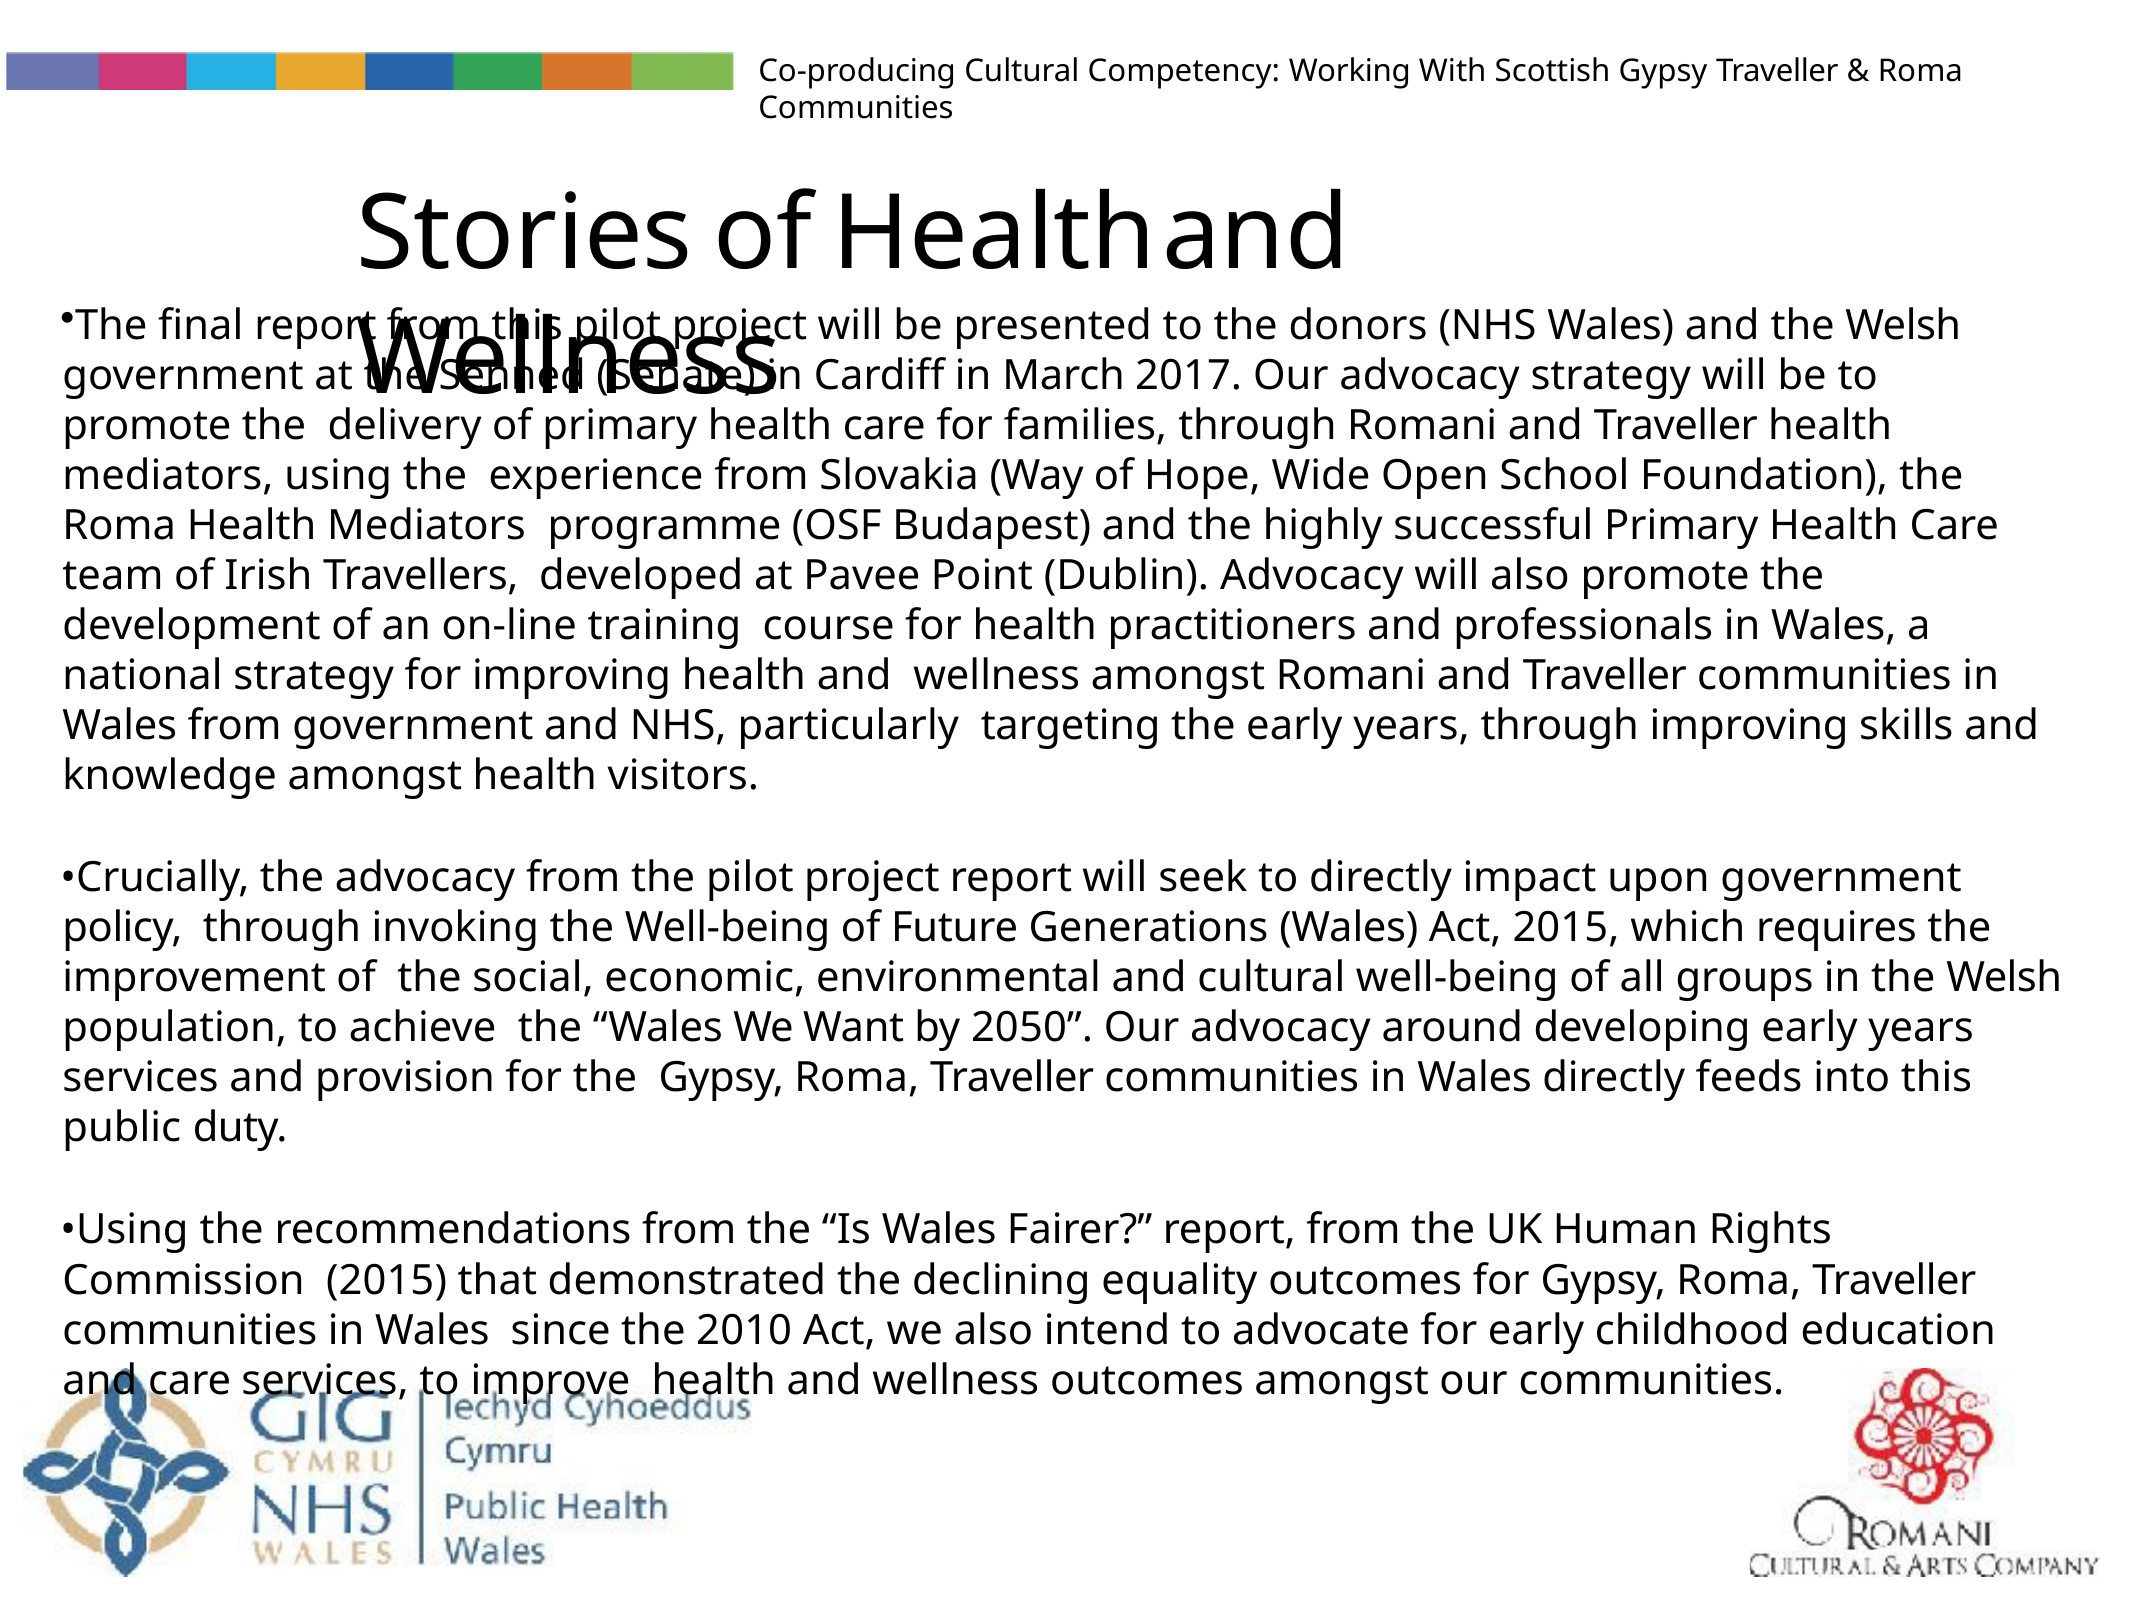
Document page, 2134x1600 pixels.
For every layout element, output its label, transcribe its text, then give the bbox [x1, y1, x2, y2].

text_box [6, 52, 736, 90]
text_box [22, 1368, 753, 1578]
text_box [1749, 1368, 2100, 1578]
title Stories of Health and Wellness [354, 162, 1778, 295]
text_box Co-producing Cultural Competency: Working With Scottish Gypsy Traveller & Roma Communities [756, 47, 2121, 125]
text_box The final report from this pilot project will be presented to the donors (NHS Wales) and the Welsh government at the Senned (Senate) in Cardiﬀ in March 2017. Our advocacy strategy will be to promote the delivery of primary health care for families, through Romani and Traveller health mediators, using the experience from Slovakia (Way of Hope, Wide Open School Foundation), the Roma Health Mediators programme (OSF Budapest) and the highly successful Primary Health Care team of Irish Travellers, developed at Pavee Point (Dublin). Advocacy will also promote the development of an on-line training course for health practitioners and professionals in Wales, a national strategy for improving health and wellness amongst Romani and Traveller communities in Wales from government and NHS, particularly targeting the early years, through improving skills and knowledge amongst health visitors. Crucially, the advocacy from the pilot project report will seek to directly impact upon government policy, through invoking the Well-being of Future Generations (Wales) Act, 2015, which requires the improvement of the social, economic, environmental and cultural well-being of all groups in the Welsh population, to achieve the “Wales We Want by 2050”. Our advocacy around developing early years services and provision for the Gypsy, Roma, Traveller communities in Wales directly feeds into this public duty. Using the recommendations from the “Is Wales Fairer?” report, from the UK Human Rights Commission (2015) that demonstrated the declining equality outcomes for Gypsy, Roma, Traveller communities in Wales since the 2010 Act, we also intend to advocate for early childhood education and care services, to improve health and wellness outcomes amongst our communities. [60, 295, 2072, 1403]
